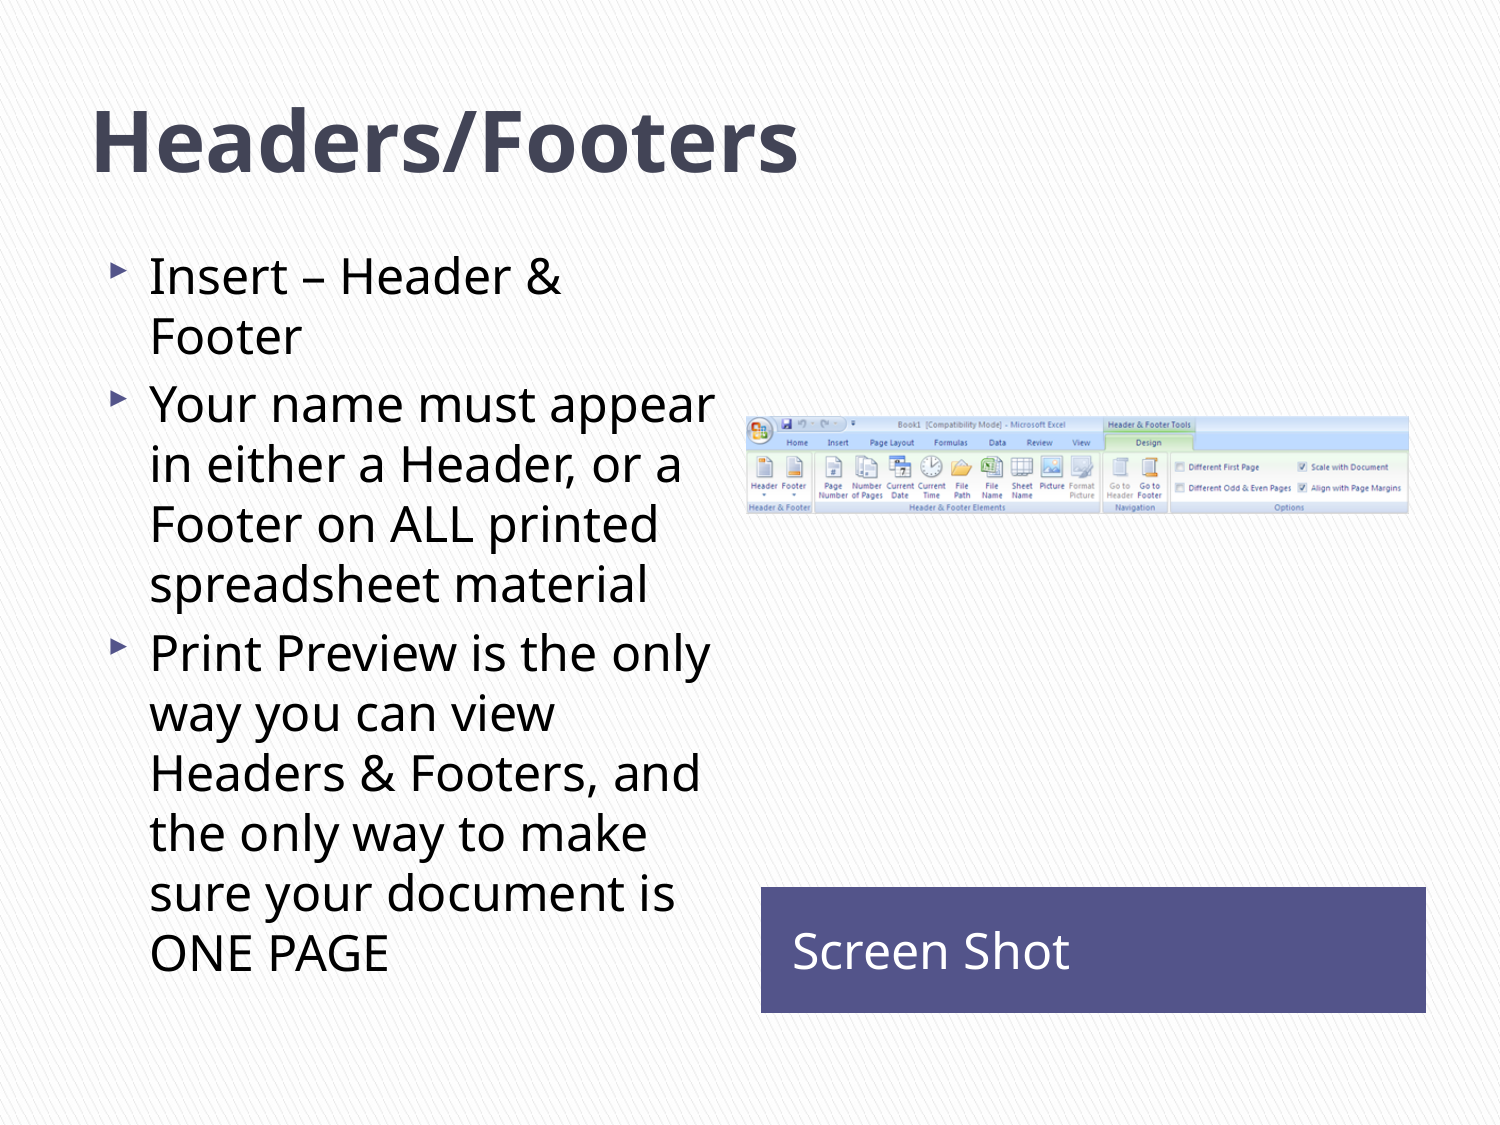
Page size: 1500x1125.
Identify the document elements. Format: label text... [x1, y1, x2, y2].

title Headers/Footers [75, 44, 1425, 233]
list Insert – Header & Footer Your name must appear in either a Header, or a Footer on ALL printed spreadsheet material Print Preview is the only way you can view Headers & Footers, and the only way to make sure your document is ONE PAGE [75, 236, 738, 884]
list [746, 416, 1410, 515]
list Screen Shot [761, 887, 1426, 1013]
